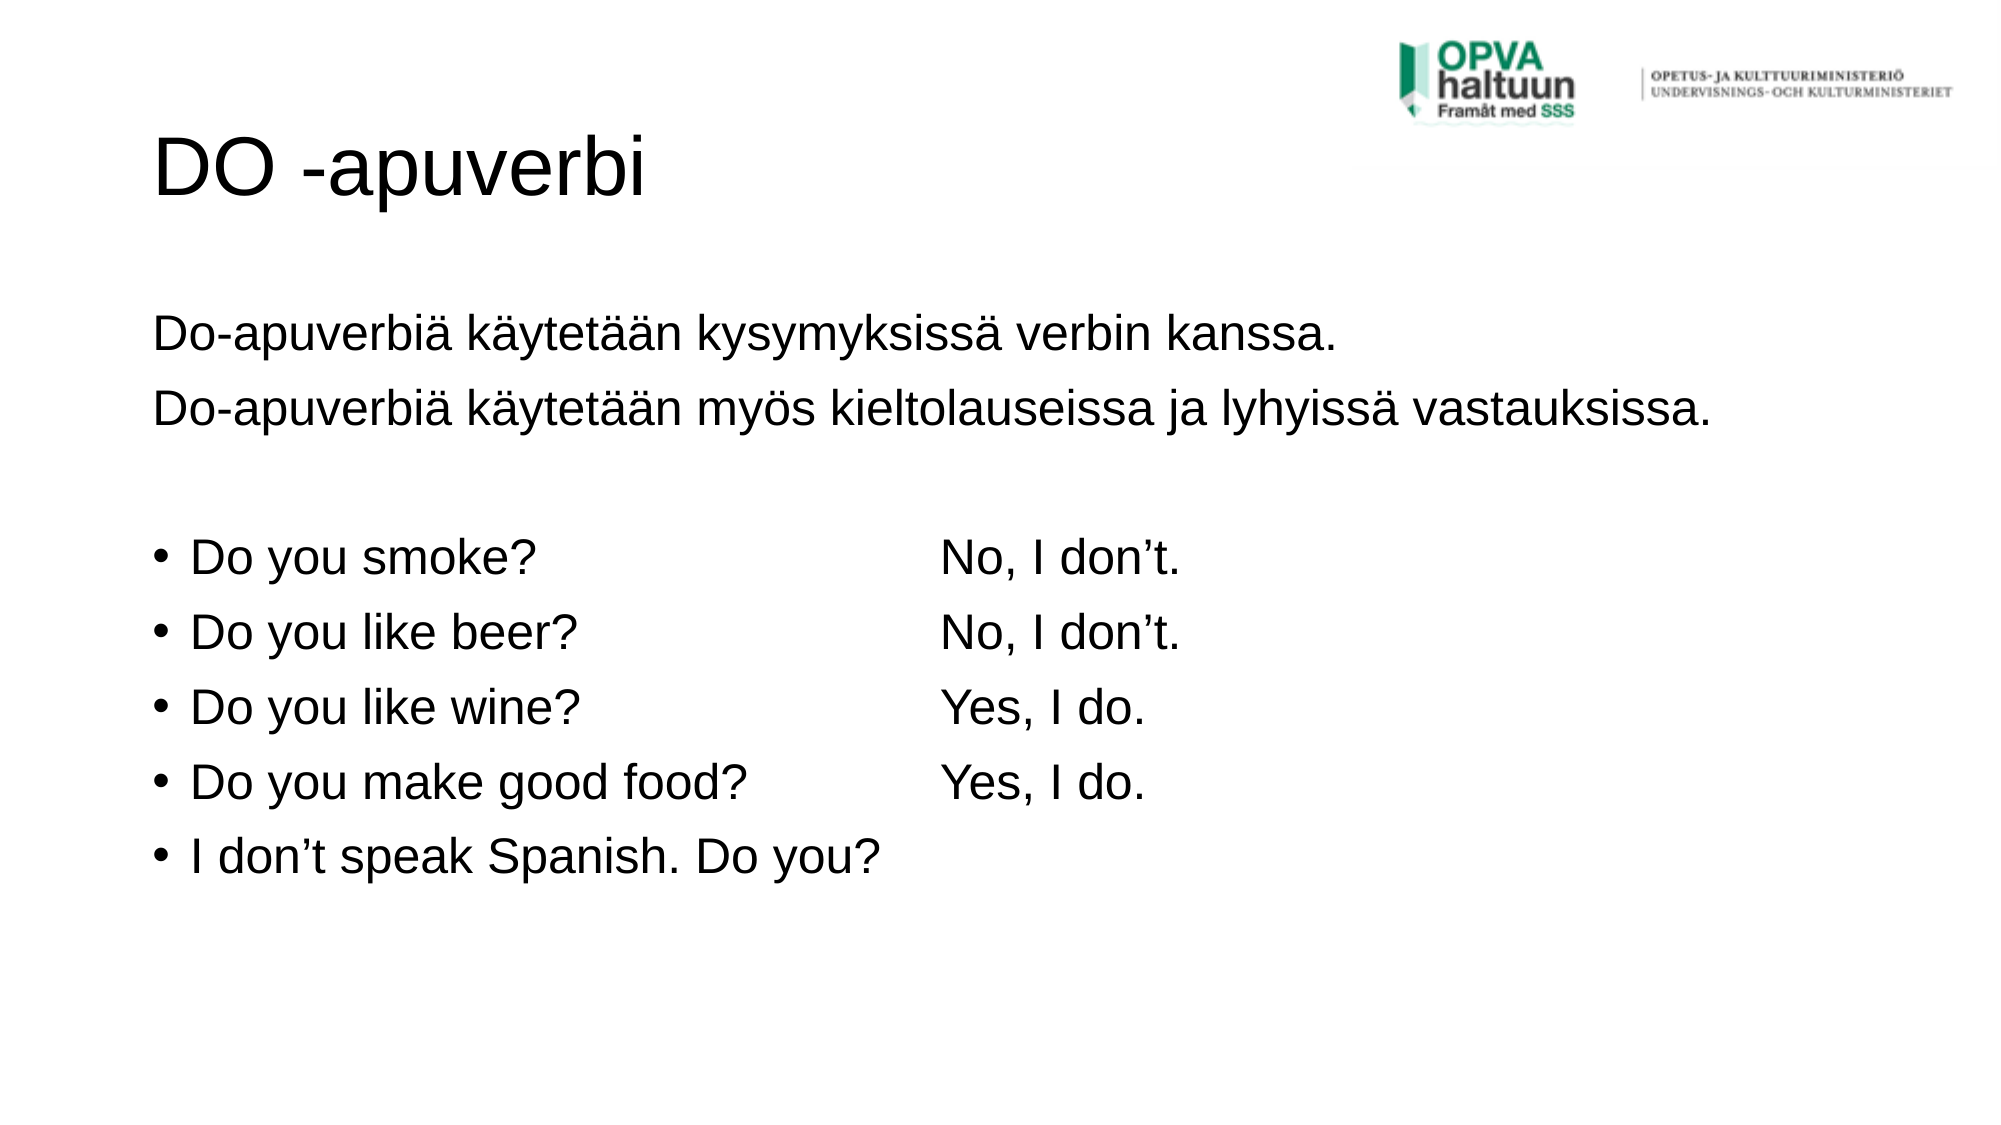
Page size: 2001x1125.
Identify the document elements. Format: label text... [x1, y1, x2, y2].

title DO -apuverbi [137, 59, 1863, 278]
list Do-apuverbiä käytetään kysymyksissä verbin kanssa. Do-apuverbiä käytetään myös kieltolauseissa ja lyhyissä vastauksissa. Do you smoke? No, I don’t. Do you like beer? No, I don’t. Do you like wine? Yes, I do. Do you make good food? Yes, I do. I don’t speak Spanish. Do you? [137, 299, 1863, 1014]
picture [1352, 0, 2000, 170]
